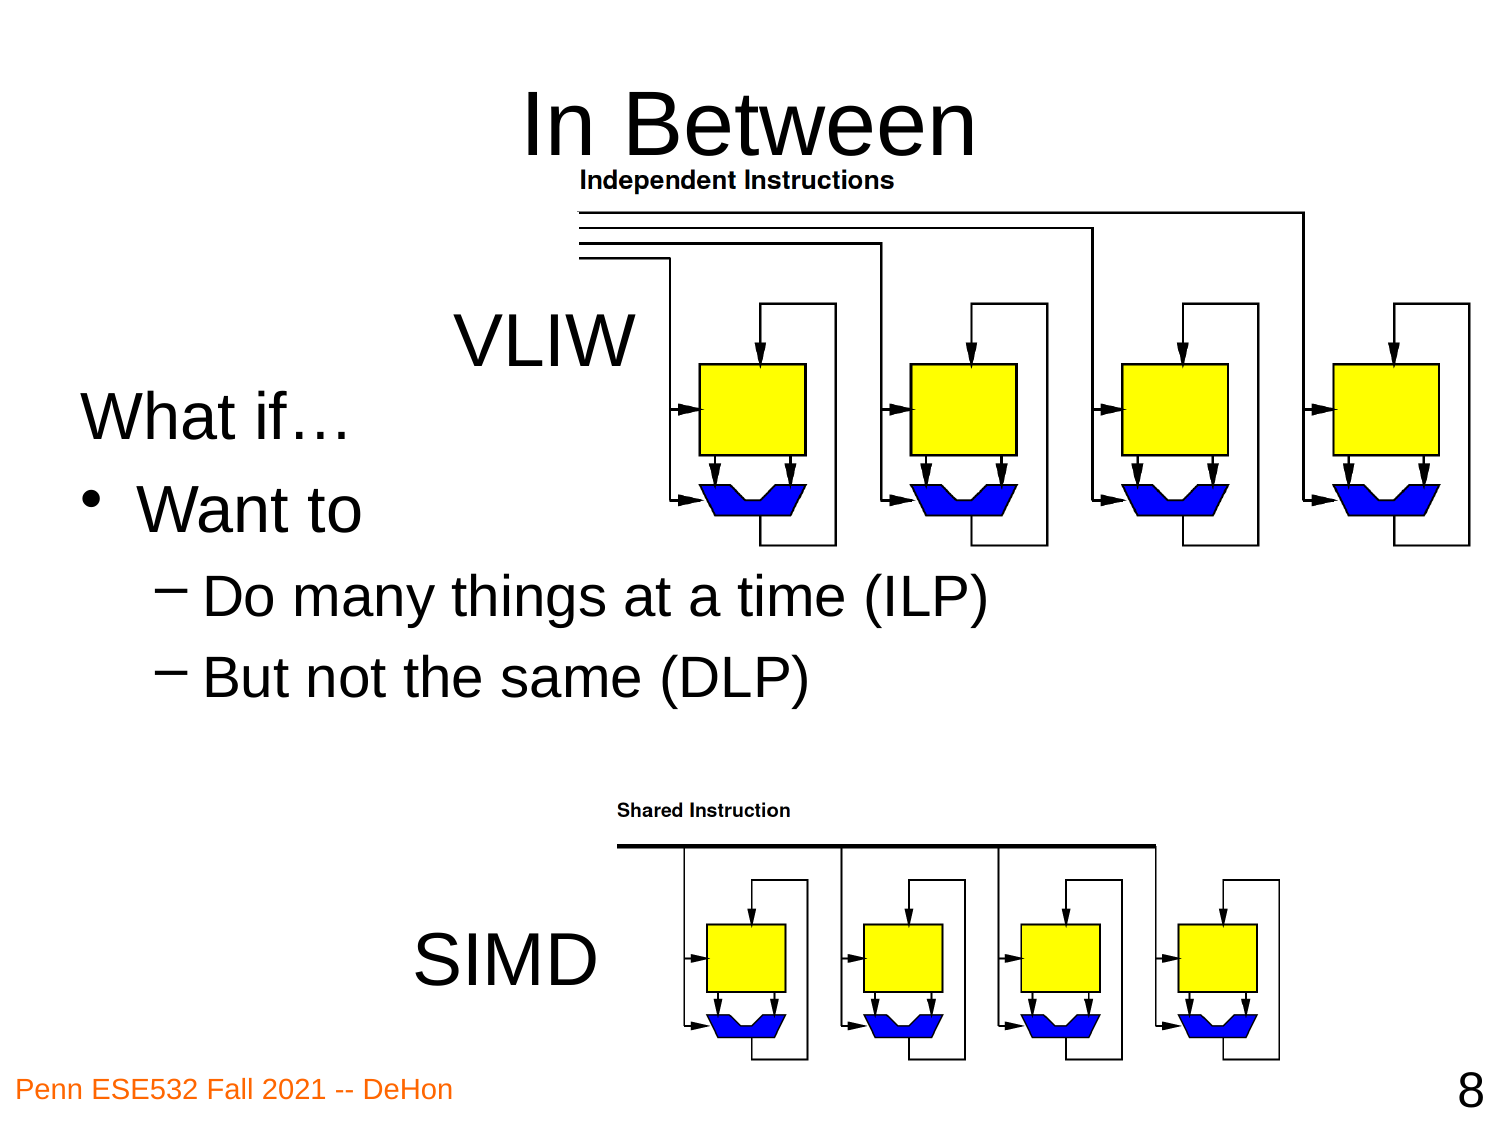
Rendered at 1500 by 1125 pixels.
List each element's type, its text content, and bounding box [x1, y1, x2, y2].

text_box SIMD [397, 903, 607, 1008]
list What if… Want to Do many things at a time (ILP) But not the same (DLP) [64, 364, 1341, 1041]
picture [574, 167, 1472, 549]
title In Between [112, 24, 1388, 213]
picture [612, 797, 1282, 1066]
text_box VLIW [438, 283, 569, 389]
slide_number Penn ESE532 Fall 2021 -- DeHon [0, 1062, 576, 1125]
slide_number 8 [1187, 1049, 1500, 1125]
